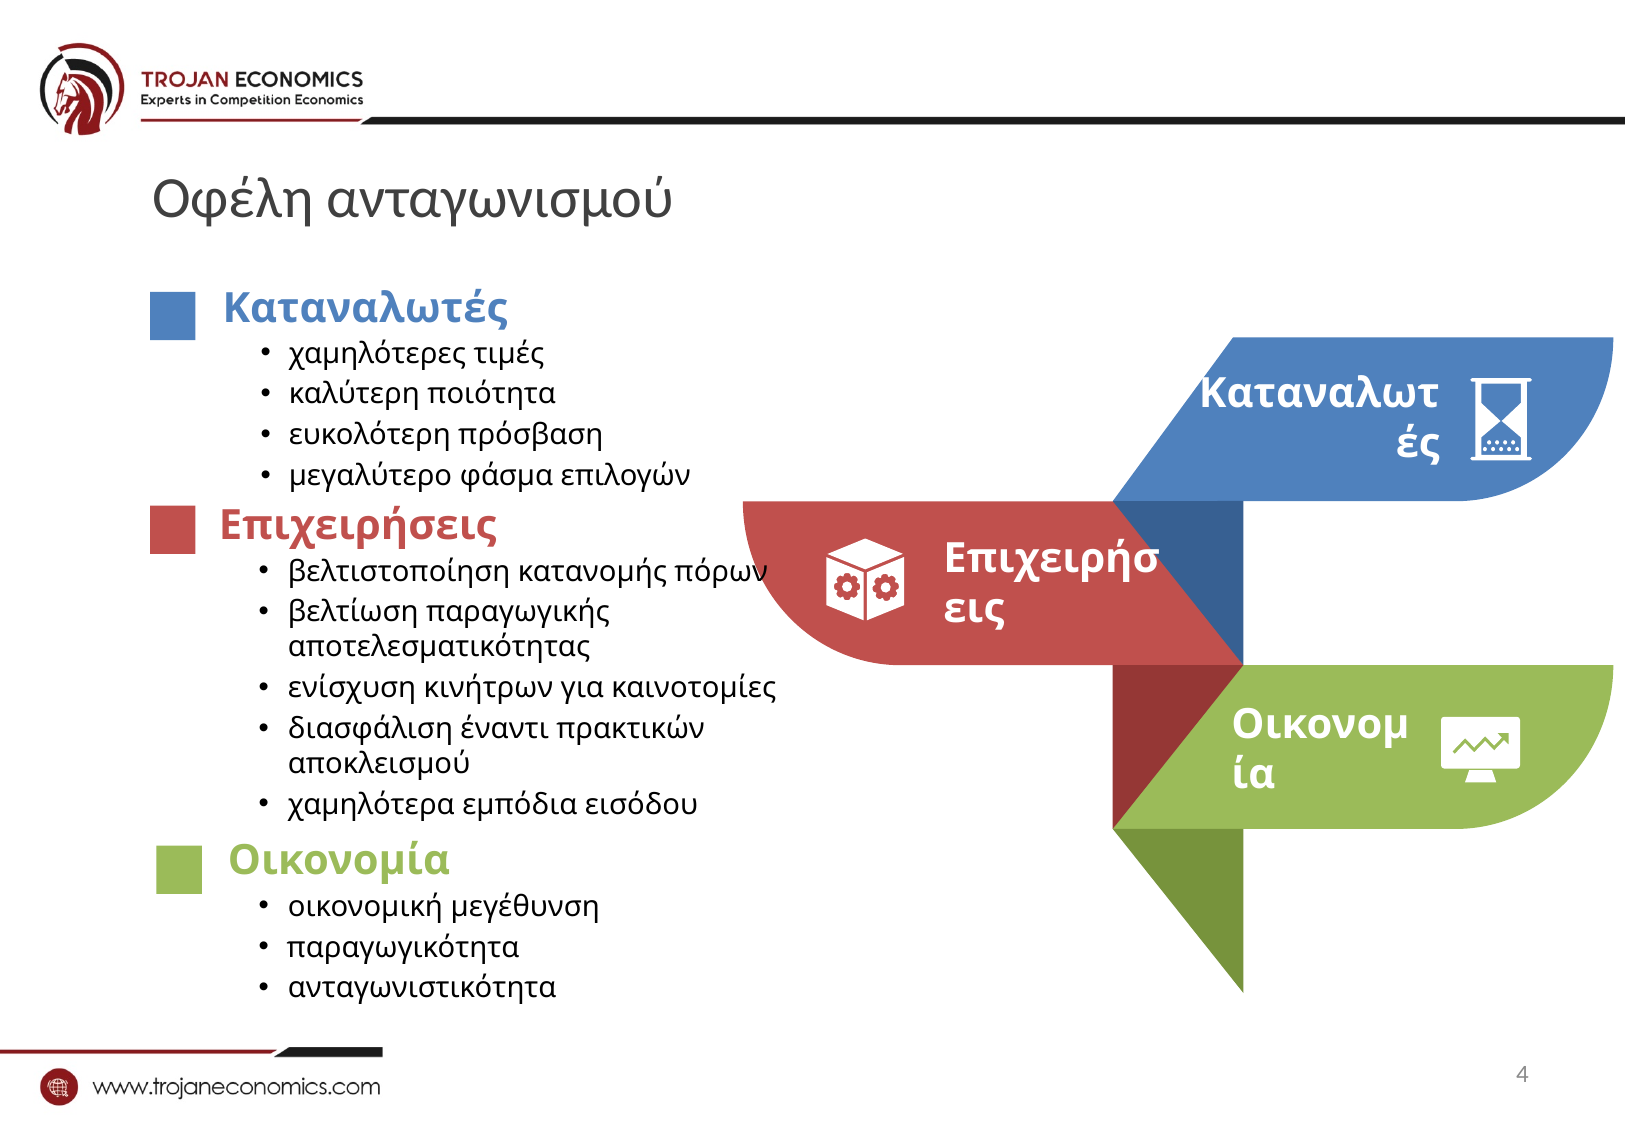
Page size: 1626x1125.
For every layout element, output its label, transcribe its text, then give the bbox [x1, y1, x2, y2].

text_box οικονομική μεγέθυνση παραγωγικότητα ανταγωνιστικότητα [229, 879, 640, 1064]
text_box [154, 844, 204, 896]
slide_number 4 [1164, 1042, 1544, 1103]
text_box Οικονομία [213, 825, 465, 891]
text_box Επιχειρήσεις [204, 490, 512, 556]
text_box [148, 503, 198, 556]
text_box χαμηλότερες τιμές καλύτερη ποιότητα ευκολότερη πρόσβαση μεγαλύτερο φάσμα επιλογών [231, 326, 772, 540]
text_box Καταναλωτές [207, 273, 523, 339]
text_box βελτιστοποίηση κατανομής πόρων βελτίωση παραγωγικής αποτελεσματικότητας ενίσχυση κινήτρων για καινοτομίες διασφάλιση έναντι πρακτικών αποκλεισμού χαμηλότερα εμπόδια εισόδου [228, 544, 737, 863]
title Οφέλη ανταγωνισμού [137, 121, 1575, 266]
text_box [742, 336, 1614, 994]
text_box [148, 290, 198, 342]
picture [0, 0, 1625, 1125]
